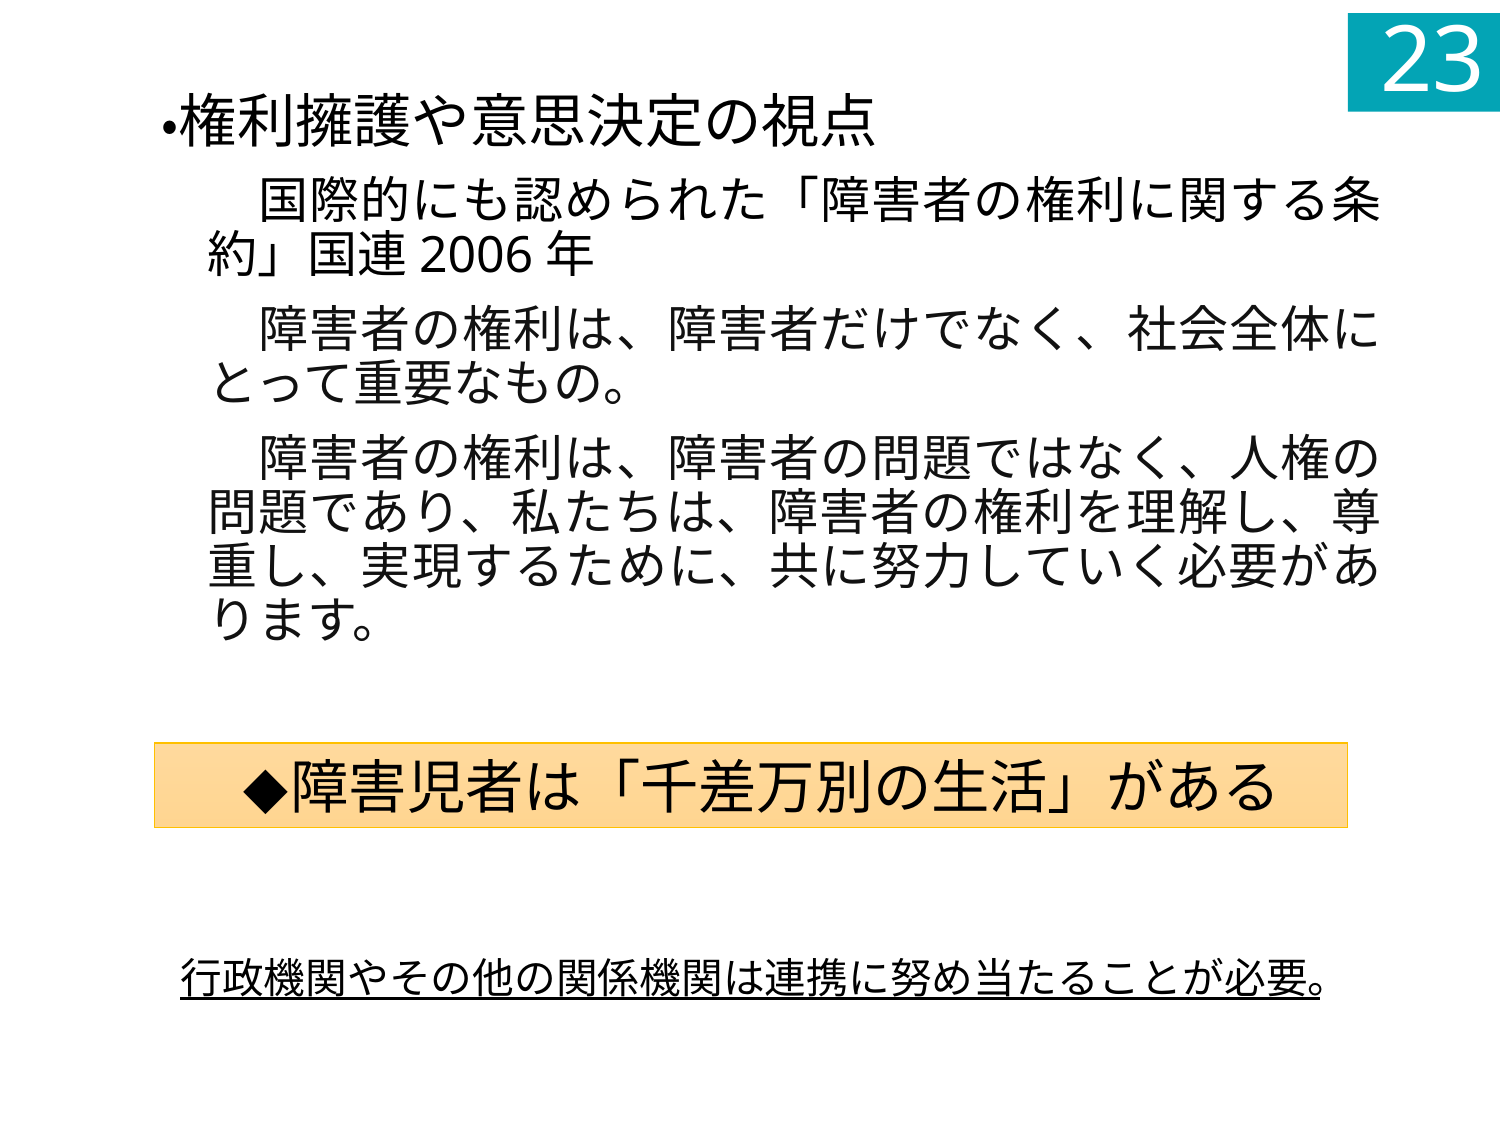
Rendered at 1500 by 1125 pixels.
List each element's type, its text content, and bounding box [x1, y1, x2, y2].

slide_number 23 [1347, 13, 1500, 112]
list ・権利擁護や意思決定の視点 国際的にも認められた「障害者の権利に関する条約」国連2006年 障害者の権利は、障害者だけでなく、社会全体にとって重要なもの。 障害者の権利は、障害者の問題ではなく、人権の問題であり、私たちは、障害者の権利を理解し、尊重し、実現するために、共に努力していく必要があります。 [103, 84, 1397, 786]
text_box 行政機関やその他の関係機関は連携に努め当たることが必要。 [165, 944, 1335, 1009]
text_box 障害児者は「千差万別の生活」がある [154, 742, 1348, 828]
